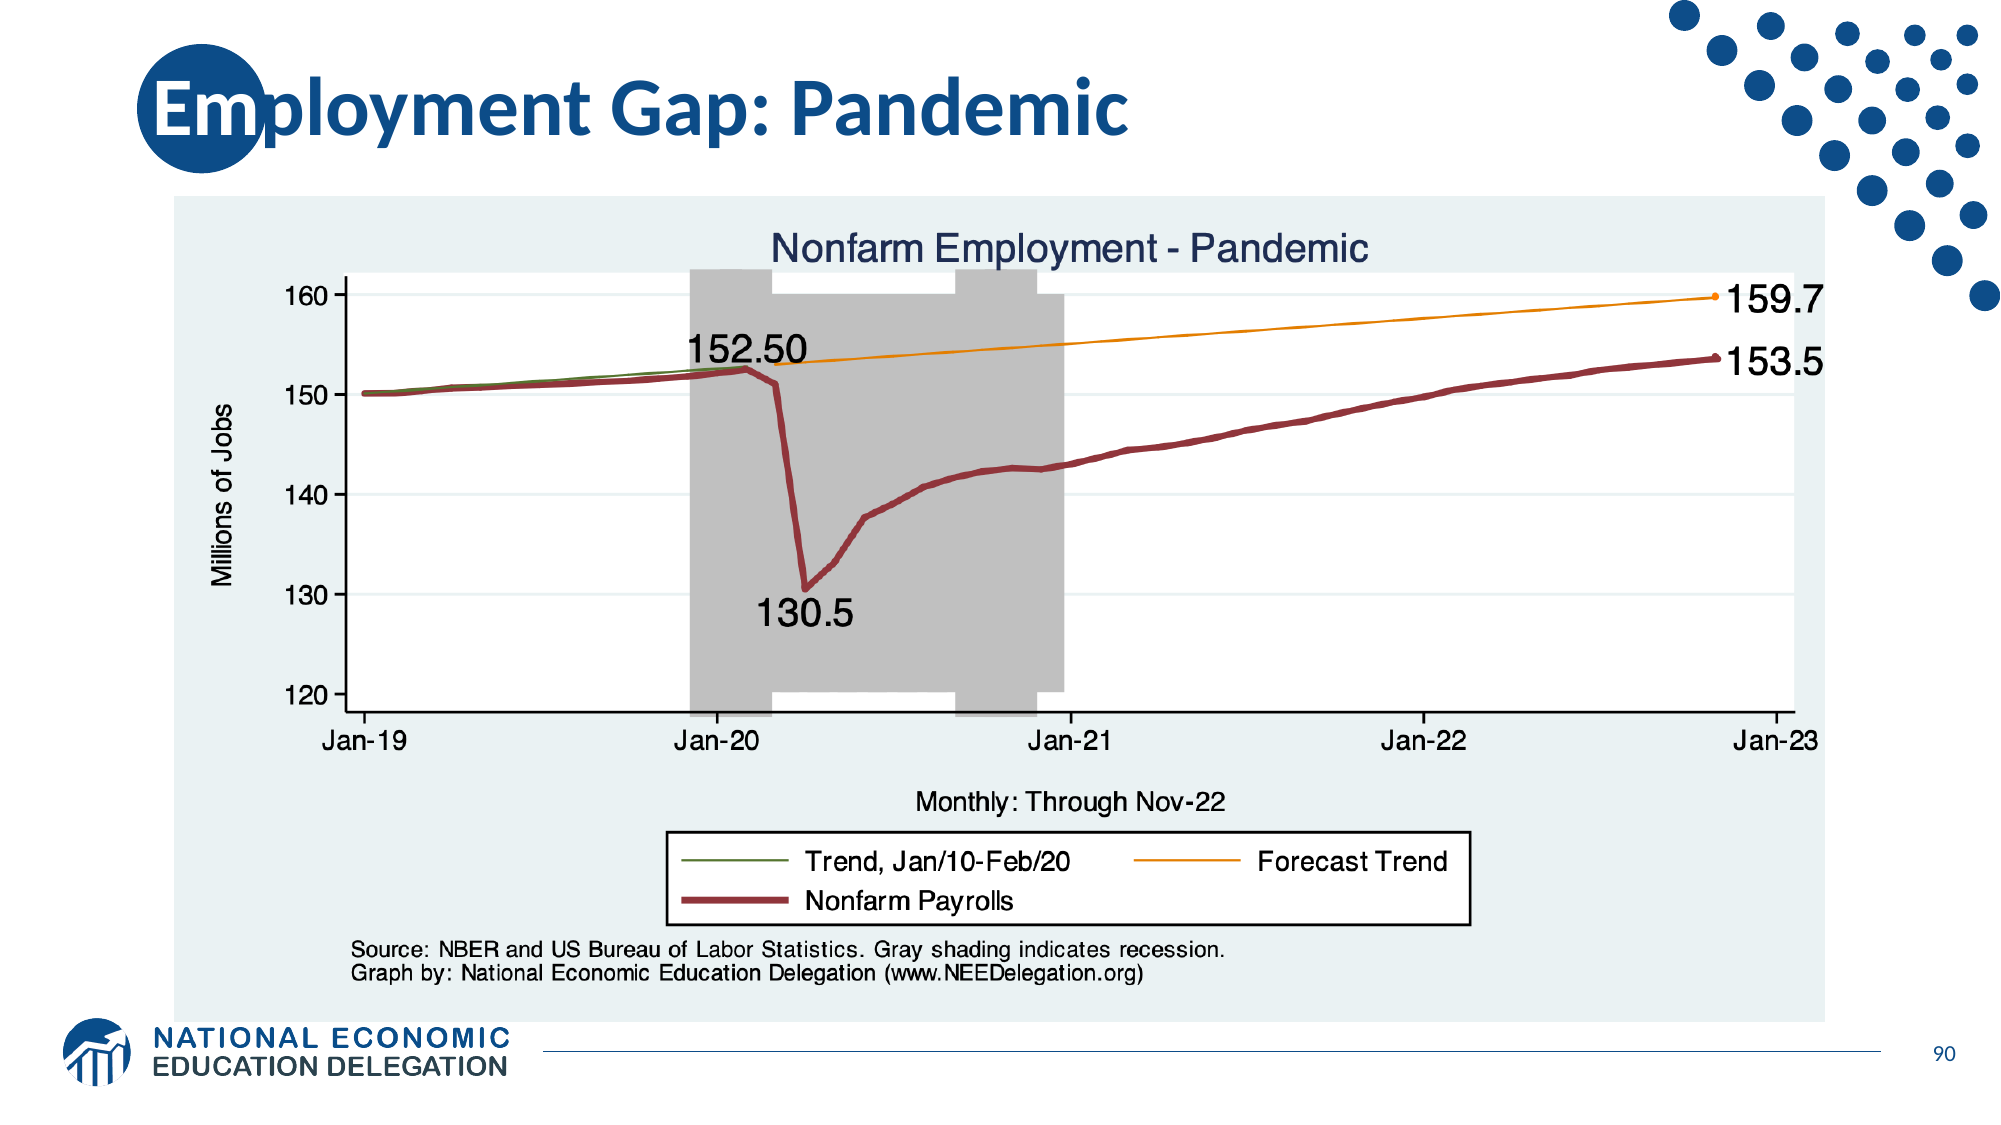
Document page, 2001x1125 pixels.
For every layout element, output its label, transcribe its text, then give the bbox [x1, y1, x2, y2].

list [174, 196, 1825, 1022]
title Employment Gap: Pandemic [137, 0, 1863, 218]
picture [55, 1013, 520, 1091]
slide_number 90 [1521, 1022, 1972, 1082]
